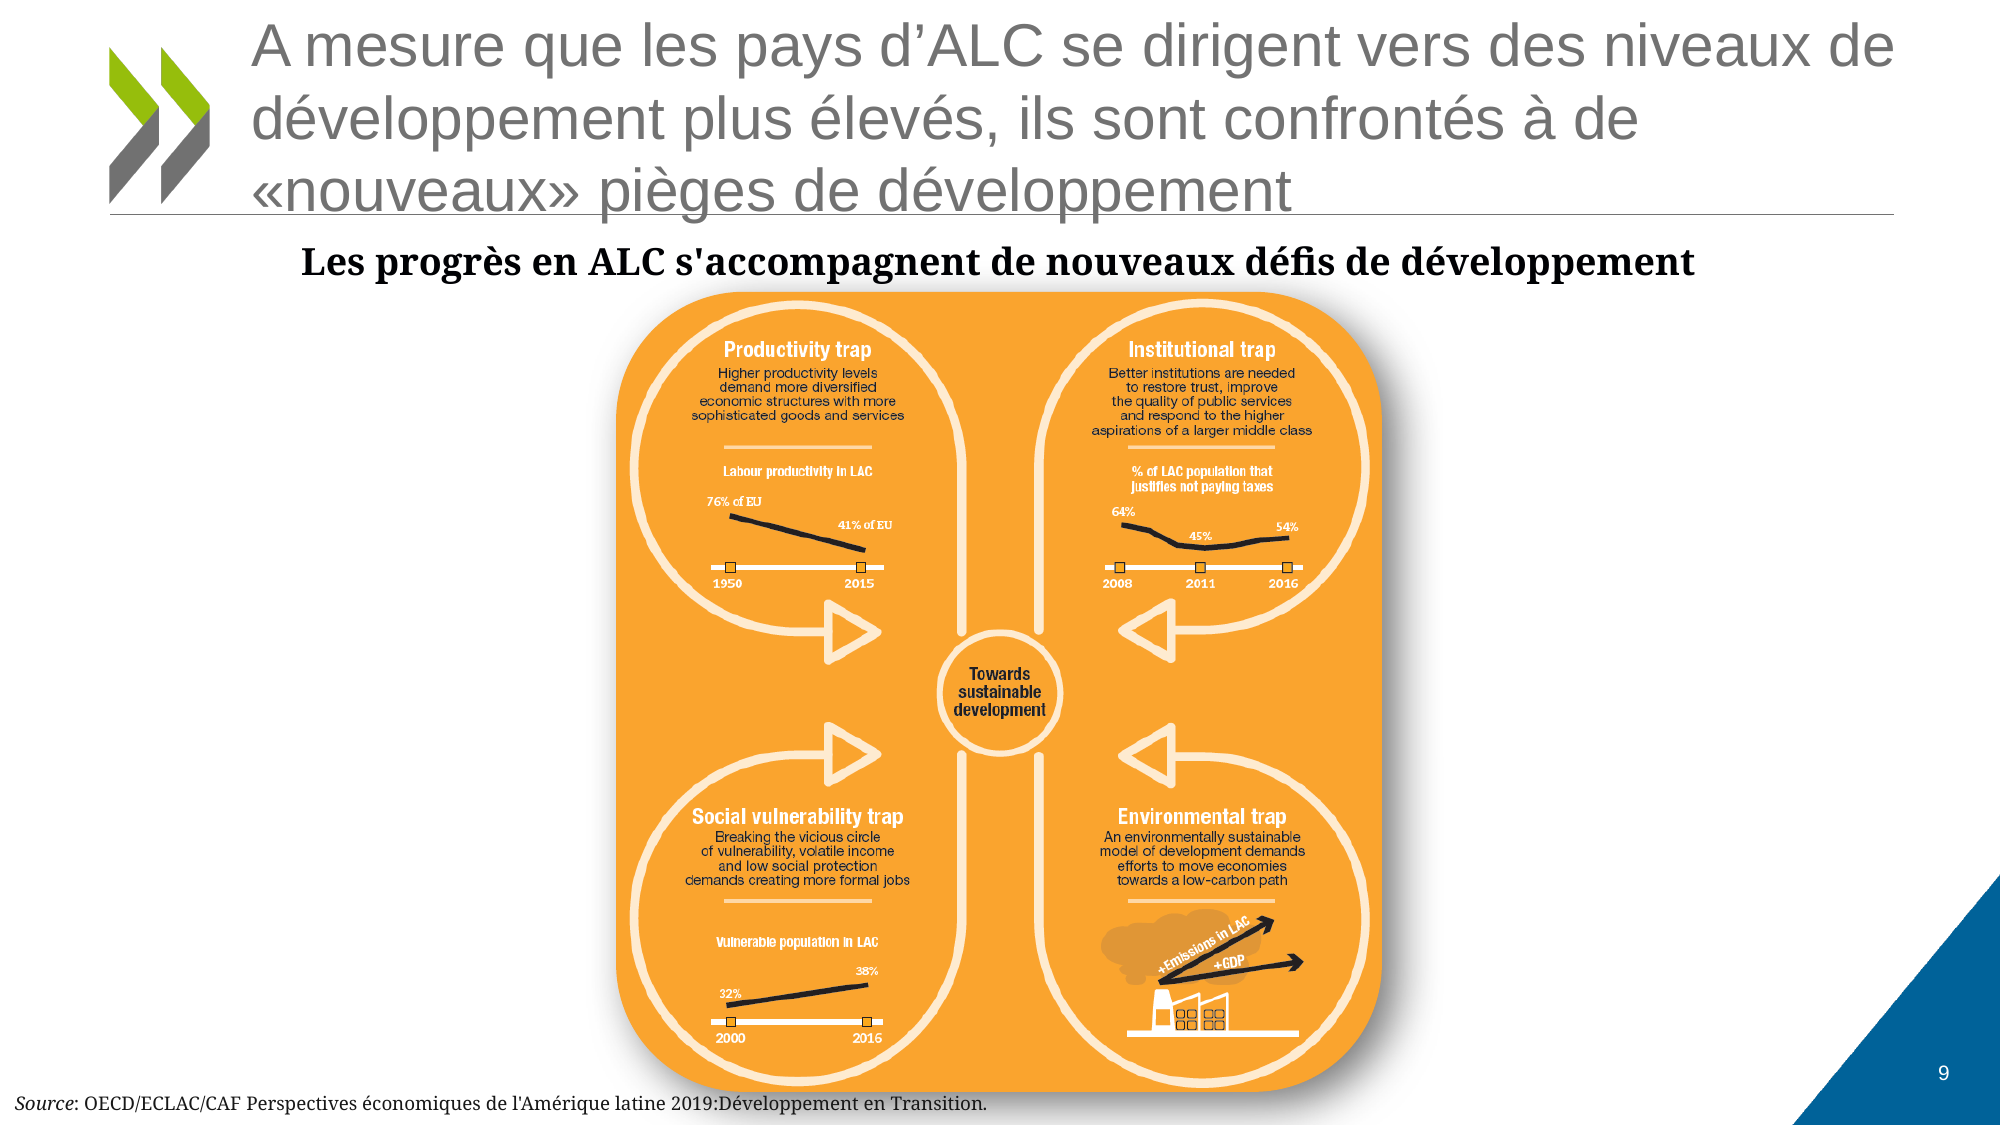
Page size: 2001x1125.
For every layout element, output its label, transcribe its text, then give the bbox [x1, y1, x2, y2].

slide_number 9 [1889, 1051, 1965, 1092]
text_box Les progrès en ALC s'accompagnent de nouveaux défis de développement [108, 230, 1890, 291]
picture [615, 291, 1383, 1093]
picture [1792, 874, 2000, 1125]
text_box Source: OECD/ECLAC/CAF Perspectives économiques de l'Amérique latine 2019:Développement en Transition. [0, 1084, 1359, 1122]
title A mesure que les pays d’ALC se dirigent vers des niveaux de développement plus élevés, ils sont confrontés à de «nouveaux» pièges de développement [236, 31, 2000, 199]
